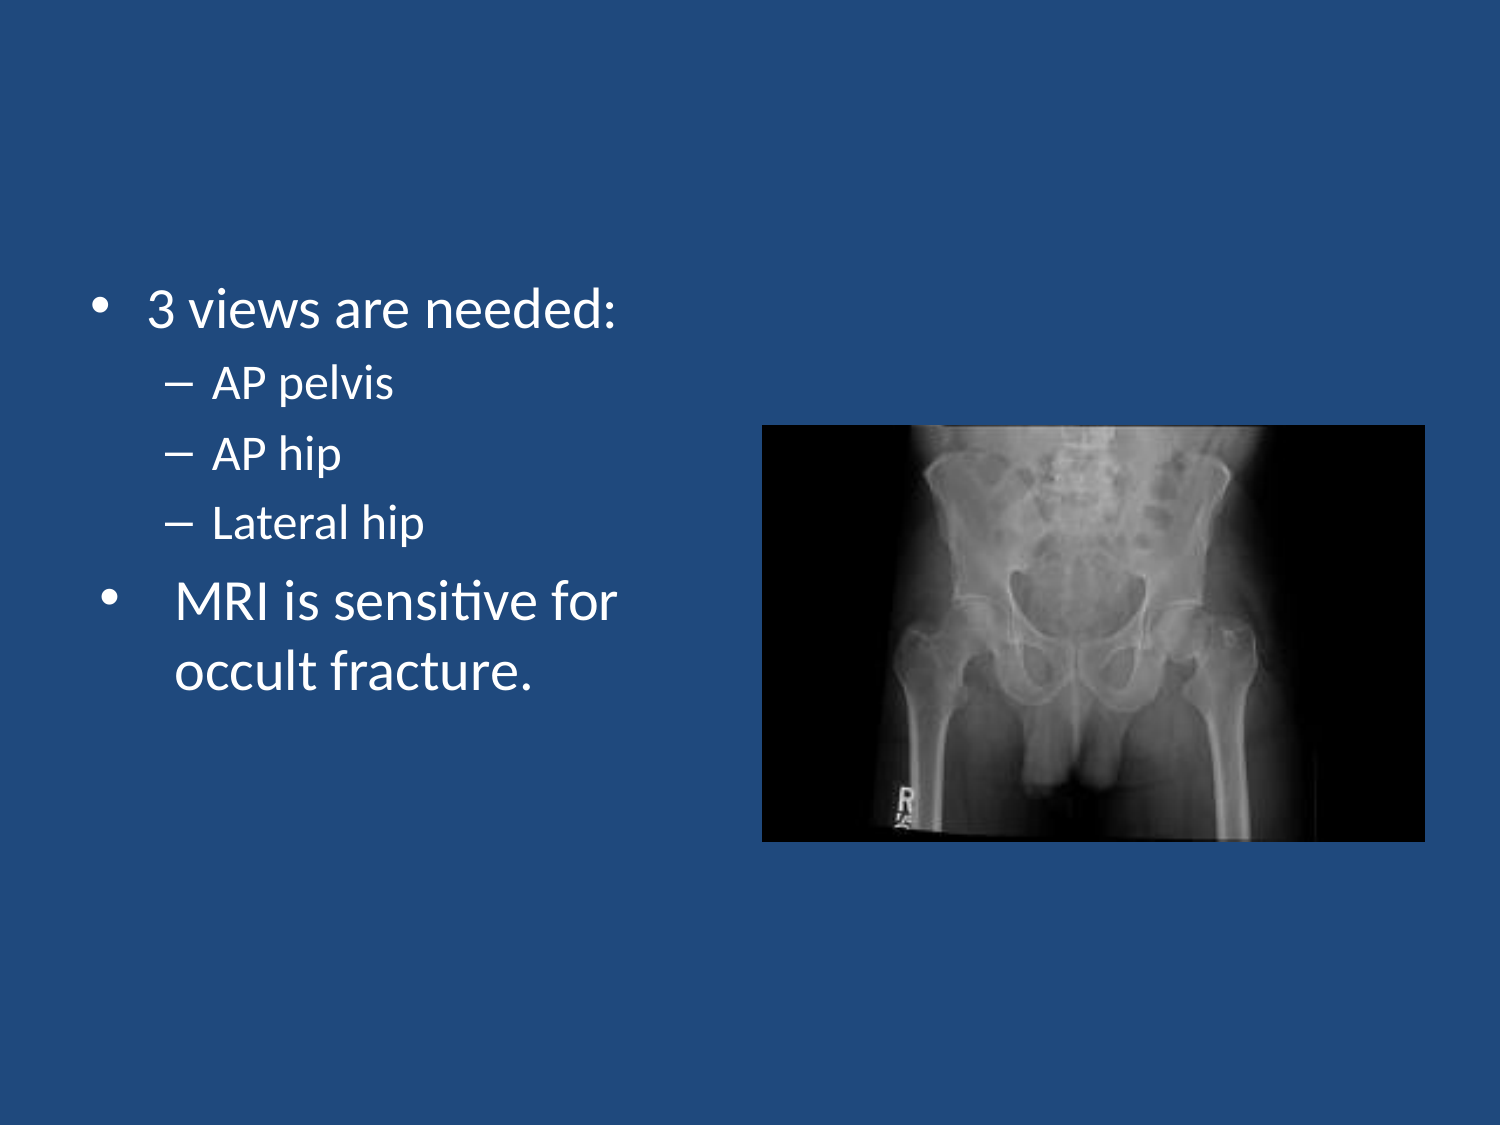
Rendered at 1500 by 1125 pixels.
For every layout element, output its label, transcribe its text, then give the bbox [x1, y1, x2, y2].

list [762, 262, 1426, 1006]
list 3 views are needed: AP pelvis AP hip Lateral hip MRI is sensitive for occult fracture. [75, 262, 738, 1005]
